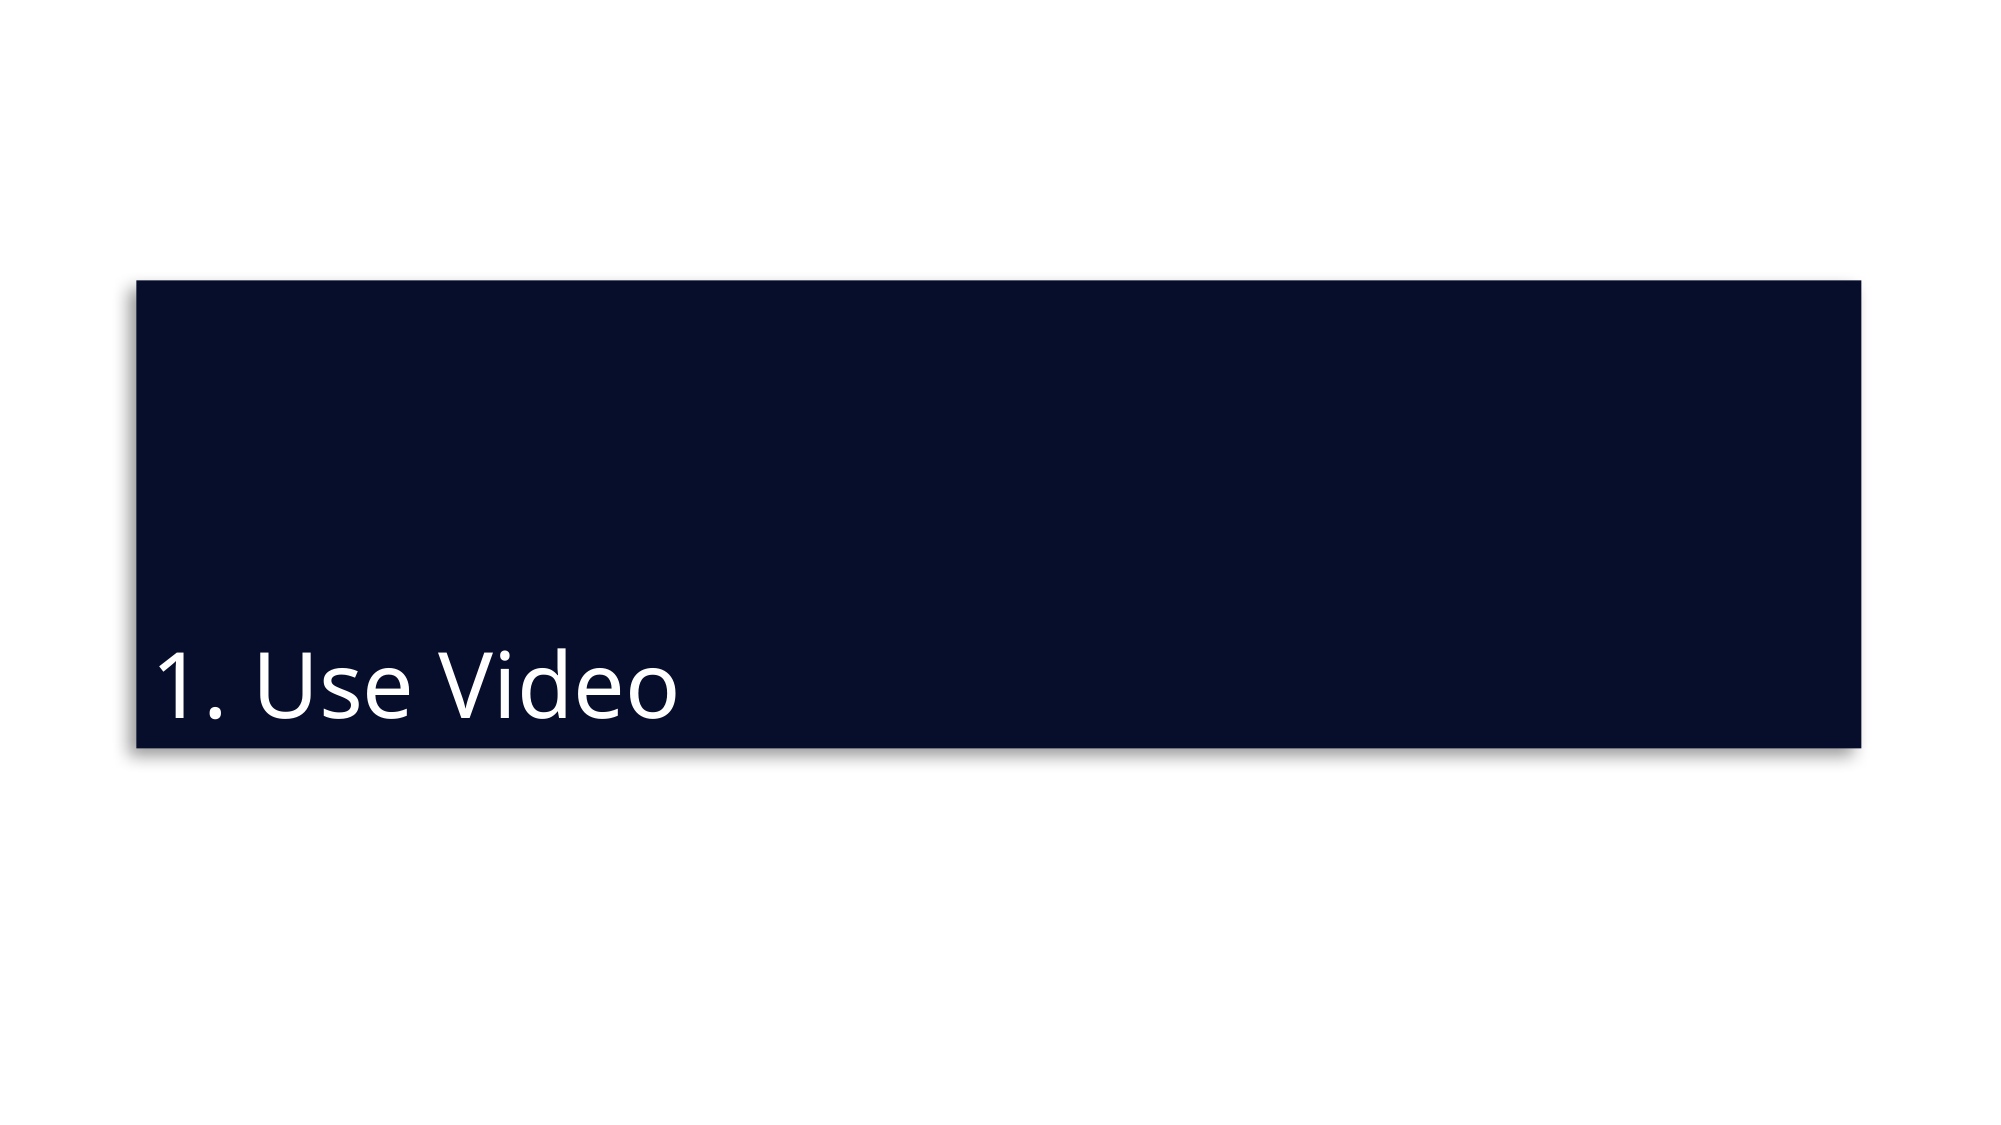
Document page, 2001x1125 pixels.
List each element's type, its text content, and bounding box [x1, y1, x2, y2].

title 1. Use Video [136, 280, 1862, 749]
